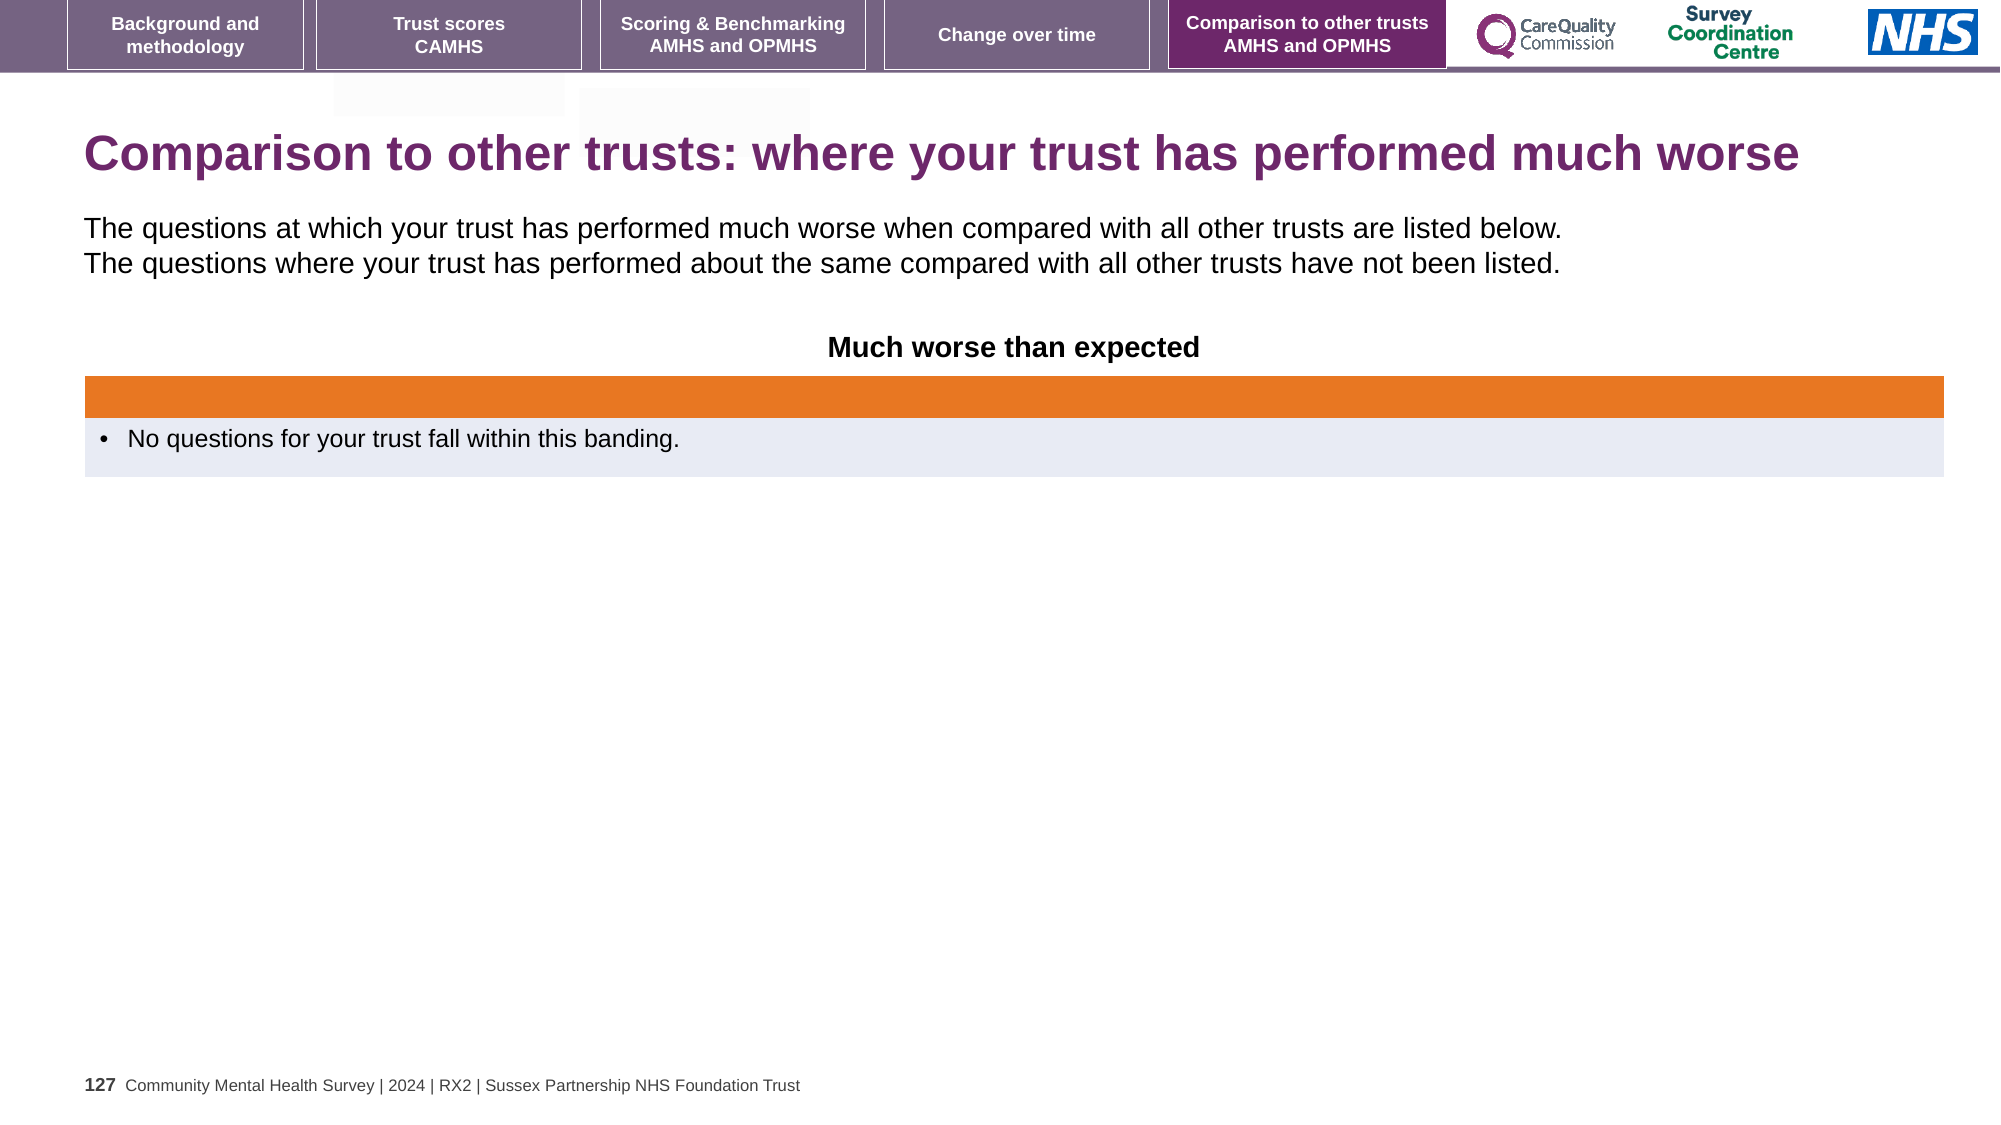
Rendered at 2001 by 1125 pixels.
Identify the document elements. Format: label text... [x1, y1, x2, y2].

text_box 127 [84, 1065, 122, 1125]
title Comparison to other trusts: where your trust has performed much worse [68, 100, 1942, 209]
text_box The questions at which your trust has performed much worse when compared with all other trusts are listed below. The questions where your trust has performed about the same compared with all other trusts have not been listed. [68, 202, 1896, 287]
table_cell [85, 376, 1944, 418]
picture [1868, 9, 1978, 55]
picture [1666, 3, 1794, 61]
picture [1476, 13, 1616, 59]
table_header Much worse than expected [85, 317, 1944, 376]
table_cell No questions for your trust fall within this banding. [85, 418, 1944, 477]
